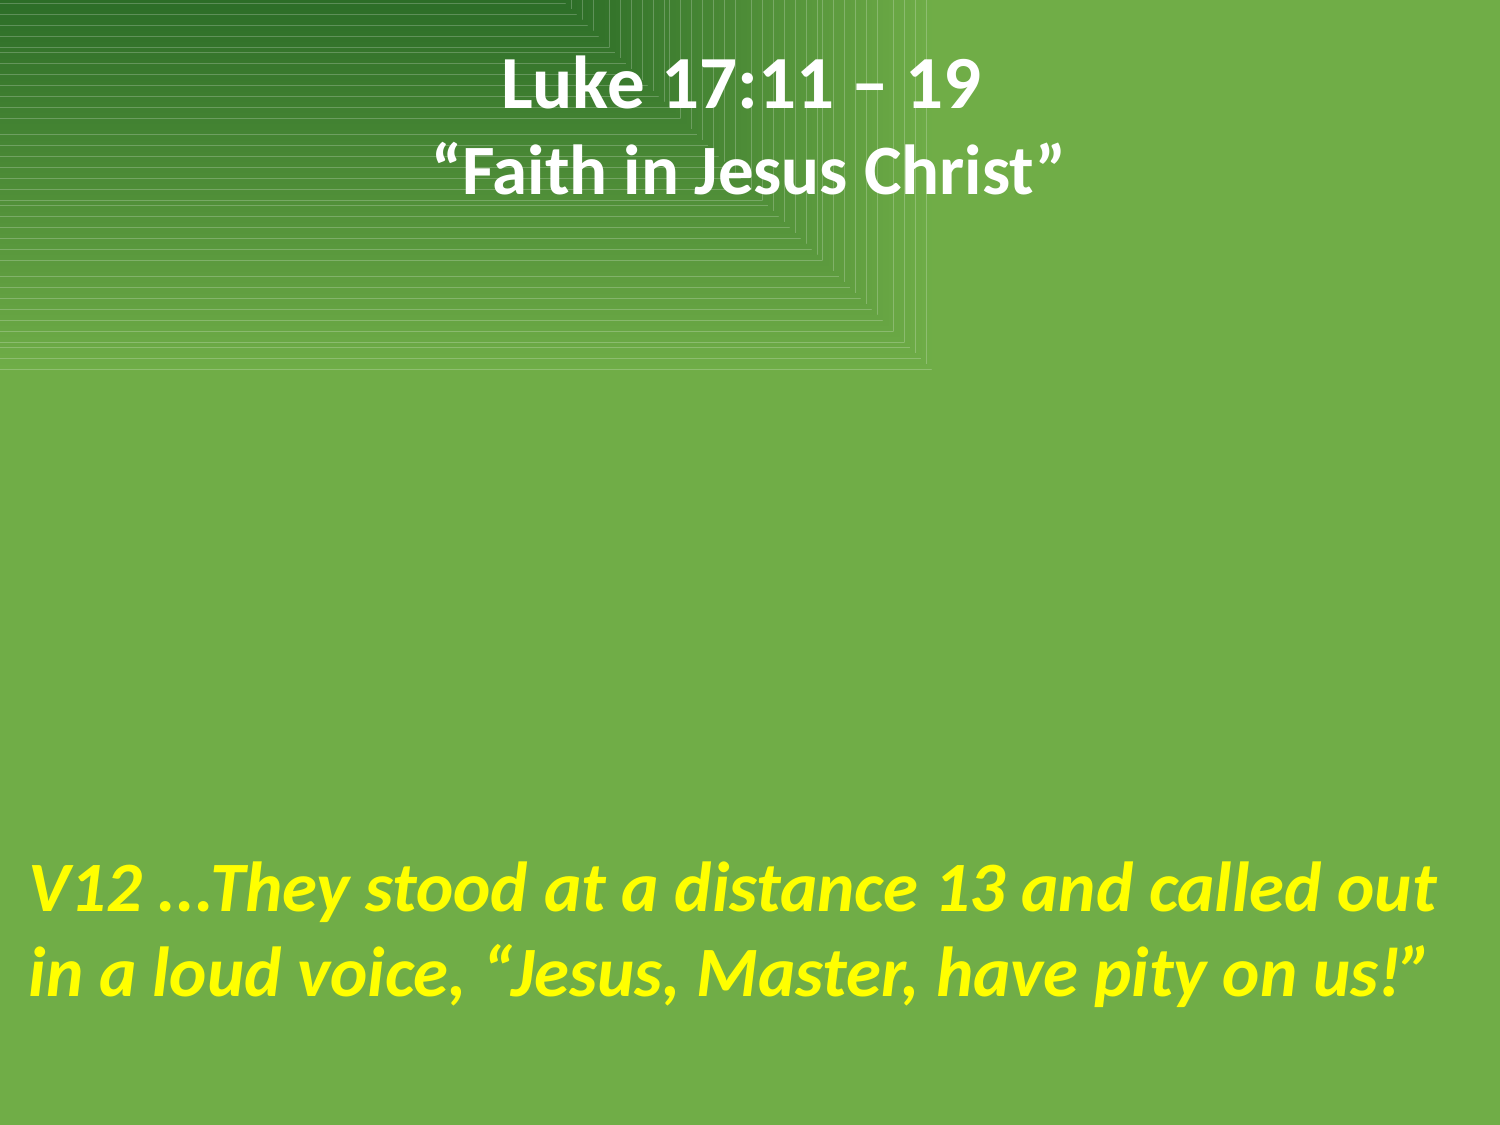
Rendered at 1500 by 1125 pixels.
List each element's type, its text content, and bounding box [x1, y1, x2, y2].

subtitle Luke 17:11 – 19 “Faith in Jesus Christ” V12 ...They stood at a distance 13 and called out in a loud voice, “Jesus, Master, have pity on us!” [13, 26, 1487, 1112]
